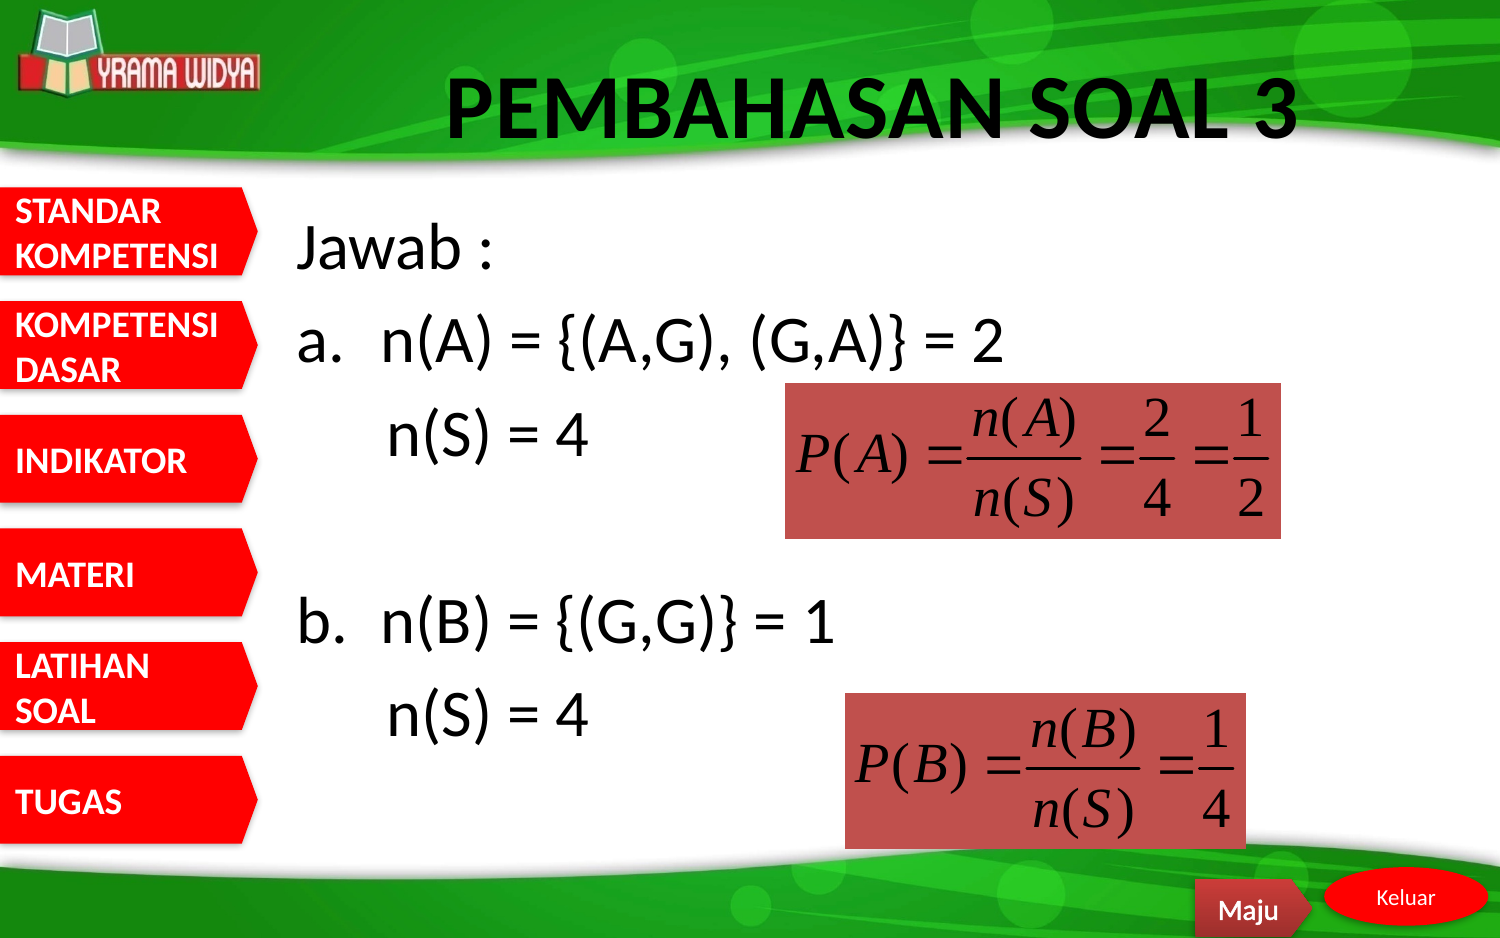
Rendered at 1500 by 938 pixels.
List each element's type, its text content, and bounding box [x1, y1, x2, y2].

picture [0, 0, 1500, 938]
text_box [844, 692, 1247, 850]
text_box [785, 382, 1282, 539]
title PEMBAHASAN SOAL 3 [281, 37, 1465, 166]
list Jawab : n(A) = {(A,G), (G,A)} = 2 n(S) = 4 n(B) = {(G,G)} = 1 n(S) = 4 [281, 195, 1465, 883]
